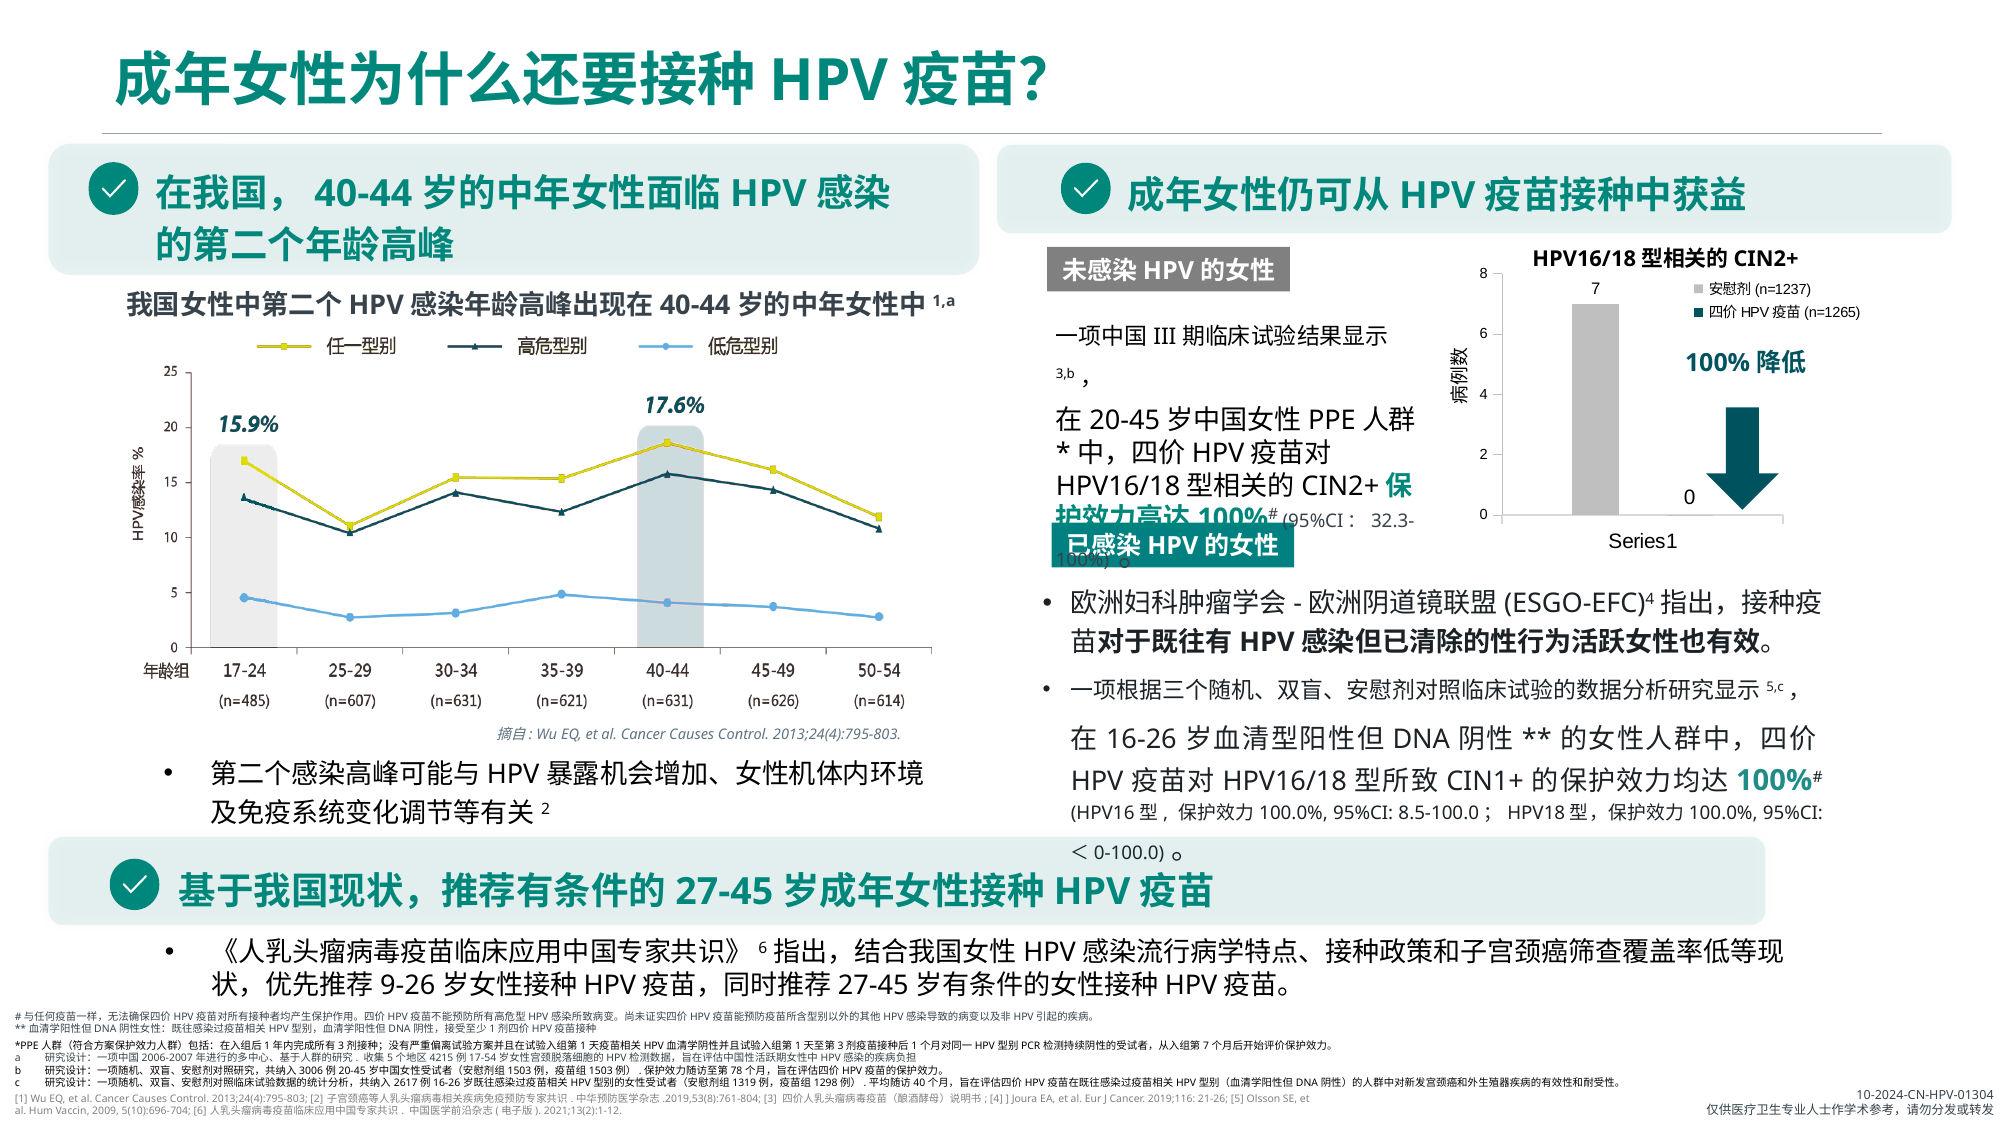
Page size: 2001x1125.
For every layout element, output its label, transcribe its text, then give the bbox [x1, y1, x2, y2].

text_box 一项中国III期临床试验结果显示3,b， 在20-45岁中国女性PPE人群*中，四价HPV疫苗对HPV16/18型相关的CIN2+保护效力高达100%# (95%CI：32.3-100%) 。 [1041, 299, 1449, 581]
picture [116, 326, 957, 729]
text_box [1423, 236, 1908, 562]
text_box 第二个感染高峰可能与HPV暴露机会增加、女性机体内环境及免疫系统变化调节等有关2 [148, 742, 950, 836]
text_box 未感染HPV的女性 [1047, 246, 1290, 292]
text_box 摘自: Wu EQ, et al. Cancer Causes Control. 2013;24(4):795-803. [481, 717, 997, 750]
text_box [996, 144, 1952, 234]
text_box *PPE人群（符合方案保护效力人群）包括：在入组后1年内完成所有3剂接种；没有严重偏离试验方案并且在试验入组第1天疫苗相关HPV血清学阴性并且试验入组第1天至第3剂疫苗接种后1个月对同一HPV型别PCR检测持续阴性的受试者，从入组第7个月后开始评价保护效力。 a 研究设计：一项中国2006-2007年进行的多中心、基于人群的研究. 收集5个地区4215例17-54岁女性宫颈脱落细胞的HPV检测数据，旨在评估中国性活跃期女性中HPV感染的疾病负担 b 研究设计：一项随机、双盲、安慰剂对照研究，共纳入3006例20-45岁中国女性受试者（安慰剂组1503例，疫苗组1503例）.保护效力随访至第78个月，旨在评估四价HPV疫苗的保护效力。 c 研究设计：一项随机、双盲、安慰剂对照临床试验数据的统计分析，共纳入2617例16-26岁既往感染过疫苗相关HPV型别的女性受试者（安慰剂组1319例，疫苗组1298例）.平均随访40个月，旨在评估四价HPV疫苗在既往感染过疫苗相关HPV型别（血清学阳性但DNA阴性）的人群中对新发宫颈癌和外生殖器疾病的有效性和耐受性。 [0, 1043, 1900, 1097]
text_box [48, 836, 1766, 926]
title 成年女性为什么还要接种HPV疫苗？ [99, 29, 2000, 134]
text_box 《人乳头瘤病毒疫苗临床应用中国专家共识》6指出，结合我国女性HPV感染流行病学特点、接种政策和子宫颈癌筛查覆盖率低等现状，优先推荐9-26岁女性接种HPV疫苗，同时推荐27-45岁有条件的女性接种HPV疫苗。 [150, 927, 1810, 1002]
text_box 欧洲妇科肿瘤学会-欧洲阴道镜联盟(ESGO-EFC)4指出，接种疫苗对于既往有HPV感染但已清除的性行为活跃女性也有效。 一项根据三个随机、双盲、安慰剂对照临床试验的数据分析研究显示5,c， 在16-26岁血清型阳性但DNA阴性**的女性人群中，四价HPV疫苗对HPV16/18型所致CIN1+的保护效力均达100%# (HPV16型, 保护效力100.0%, 95%CI: 8.5-100.0；HPV18型，保护效力100.0%, 95%CI: ＜0-100.0) 。 [1027, 571, 1838, 873]
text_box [48, 143, 980, 275]
text_box #与任何疫苗一样，无法确保四价HPV疫苗对所有接种者均产生保护作用。四价HPV疫苗不能预防所有高危型HPV感染所致病变。尚未证实四价HPV疫苗能预防疫苗所含型别以外的其他HPV感染导致的病变以及非HPV引起的疾病。 **血清学阳性但DNA阴性女性：既往感染过疫苗相关HPV型别，血清学阳性但DNA阴性，接受至少1剂四价HPV疫苗接种 [0, 1002, 1900, 1043]
text_box [1] Wu EQ, et al. Cancer Causes Control. 2013;24(4):795-803; [2]子宫颈癌等人乳头瘤病毒相关疾病免疫预防专家共识.中华预防医学杂志.2019,53(8):761-804; [3] 四价人乳头瘤病毒疫苗（酿酒酵母）说明书; [4] ] Joura EA, et al. Eur J Cancer. 2019;116: 21-26; [5] Olsson SE, et al. Hum Vaccin, 2009, 5(10):696-704; [6]人乳头瘤病毒疫苗临床应用中国专家共识. 中国医学前沿杂志(电子版). 2021;13(2):1-12. [0, 1097, 1328, 1125]
text_box 我国女性中第二个HPV感染年龄高峰出现在40-44岁的中年女性中1,a [6, 280, 1075, 328]
